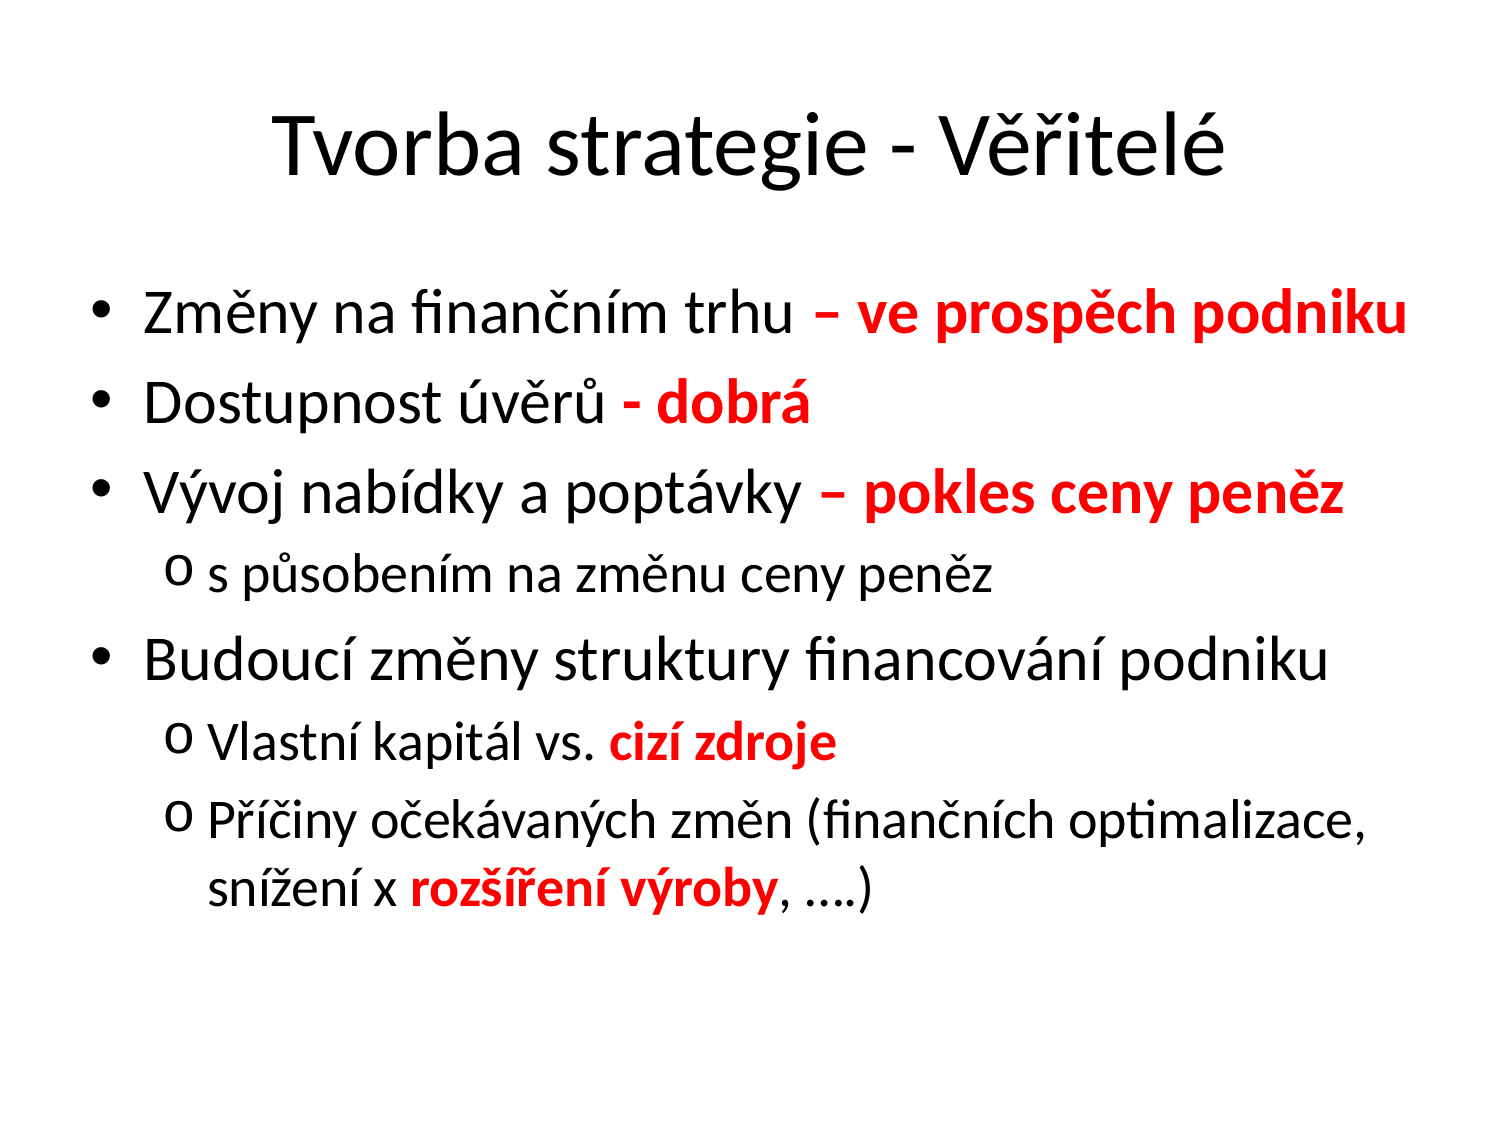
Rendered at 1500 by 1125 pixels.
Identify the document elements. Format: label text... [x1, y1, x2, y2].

list Změny na finančním trhu – ve prospěch podniku Dostupnost úvěrů - dobrá Vývoj nabídky a poptávky – pokles ceny peněz s působením na změnu ceny peněz Budoucí změny struktury financování podniku Vlastní kapitál vs. cizí zdroje Příčiny očekávaných změn (finančních optimalizace, snížení x rozšíření výroby, ….) [75, 262, 1425, 1005]
title Tvorba strategie - Věřitelé [75, 45, 1425, 233]
